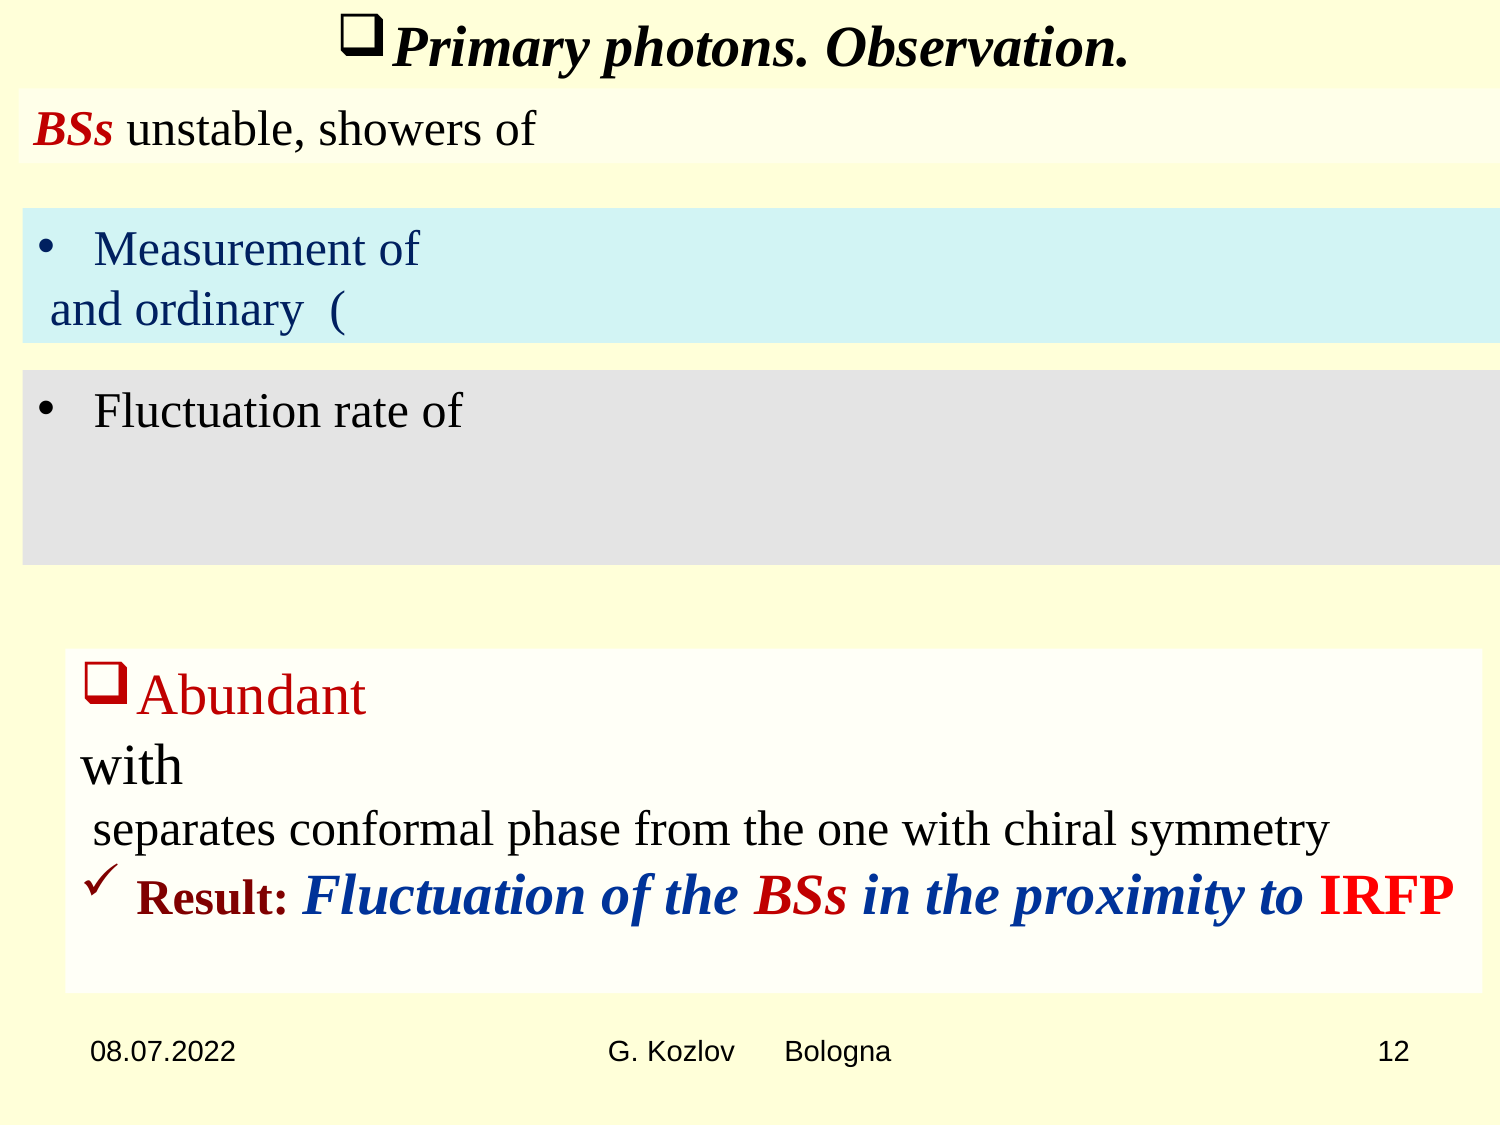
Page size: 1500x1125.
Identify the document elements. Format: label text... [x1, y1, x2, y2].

text_box Primary photons. Observation. [321, 0, 1147, 86]
slide_number 12 [1074, 1024, 1426, 1103]
footer G. Kozlov Bologna [512, 1024, 988, 1103]
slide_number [74, 1024, 426, 1103]
